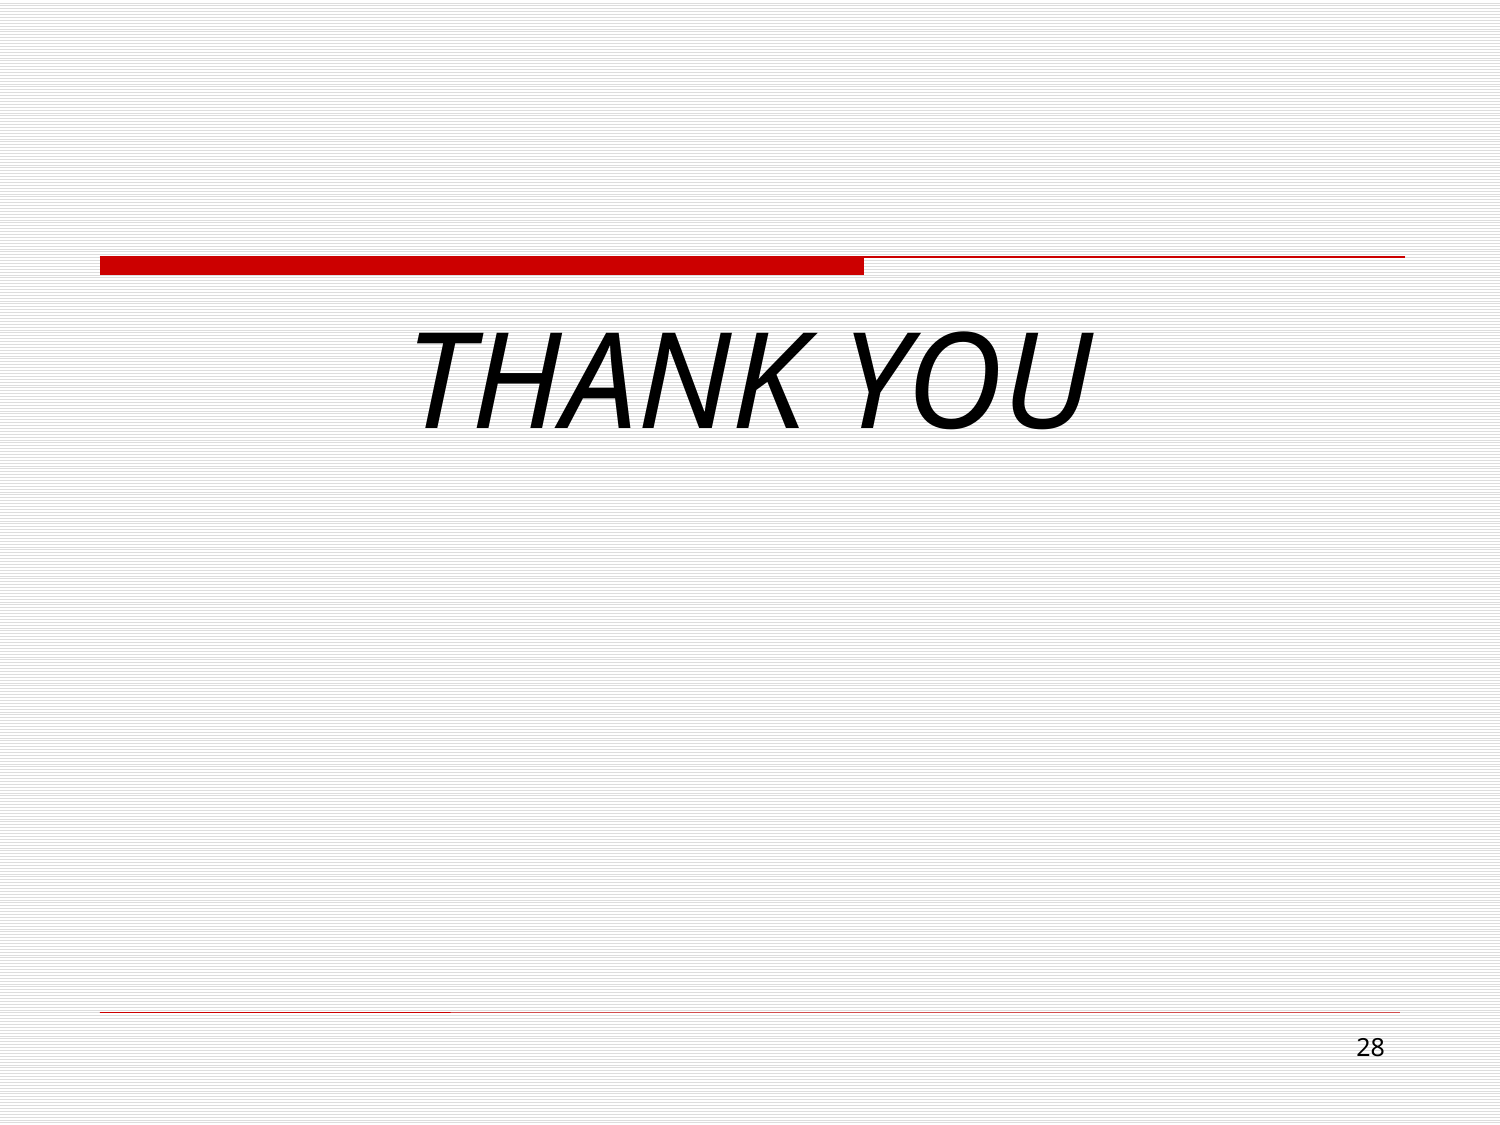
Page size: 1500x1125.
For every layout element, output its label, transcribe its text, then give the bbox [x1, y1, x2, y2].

slide_number 28 [1074, 1024, 1401, 1103]
list THANK YOU [92, 287, 1406, 988]
